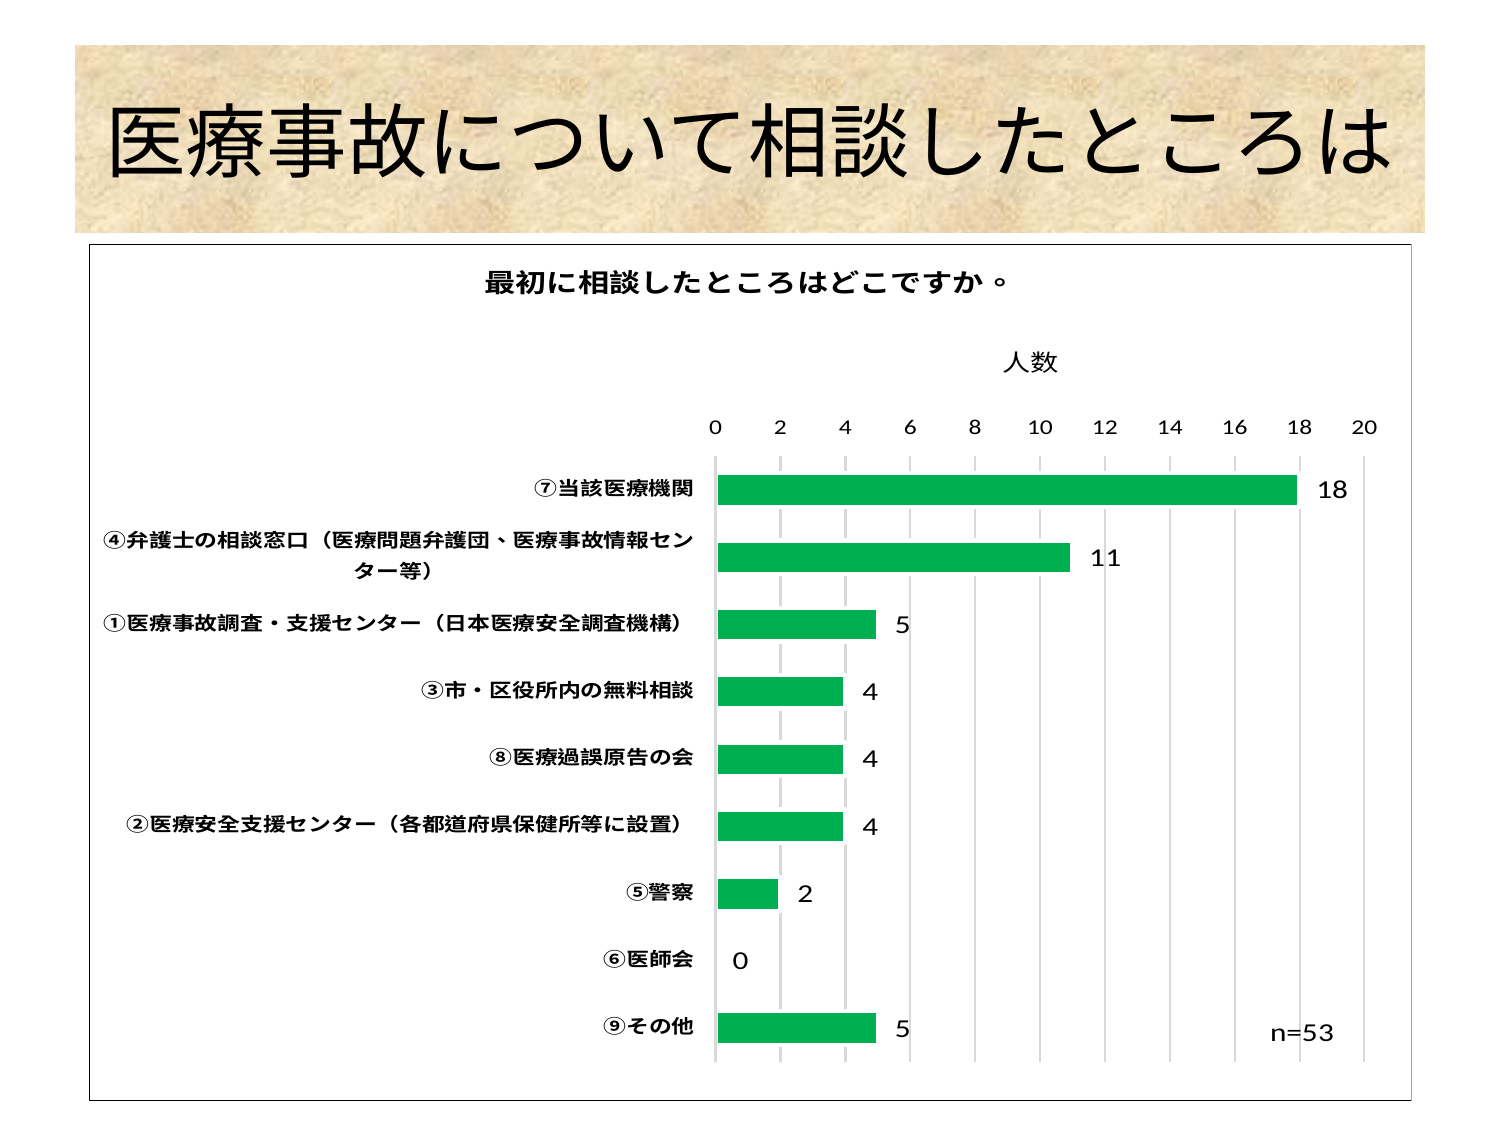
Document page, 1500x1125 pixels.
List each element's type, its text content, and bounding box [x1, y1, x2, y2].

title 医療事故について相談したところは [75, 45, 1425, 233]
picture [88, 243, 1412, 1101]
